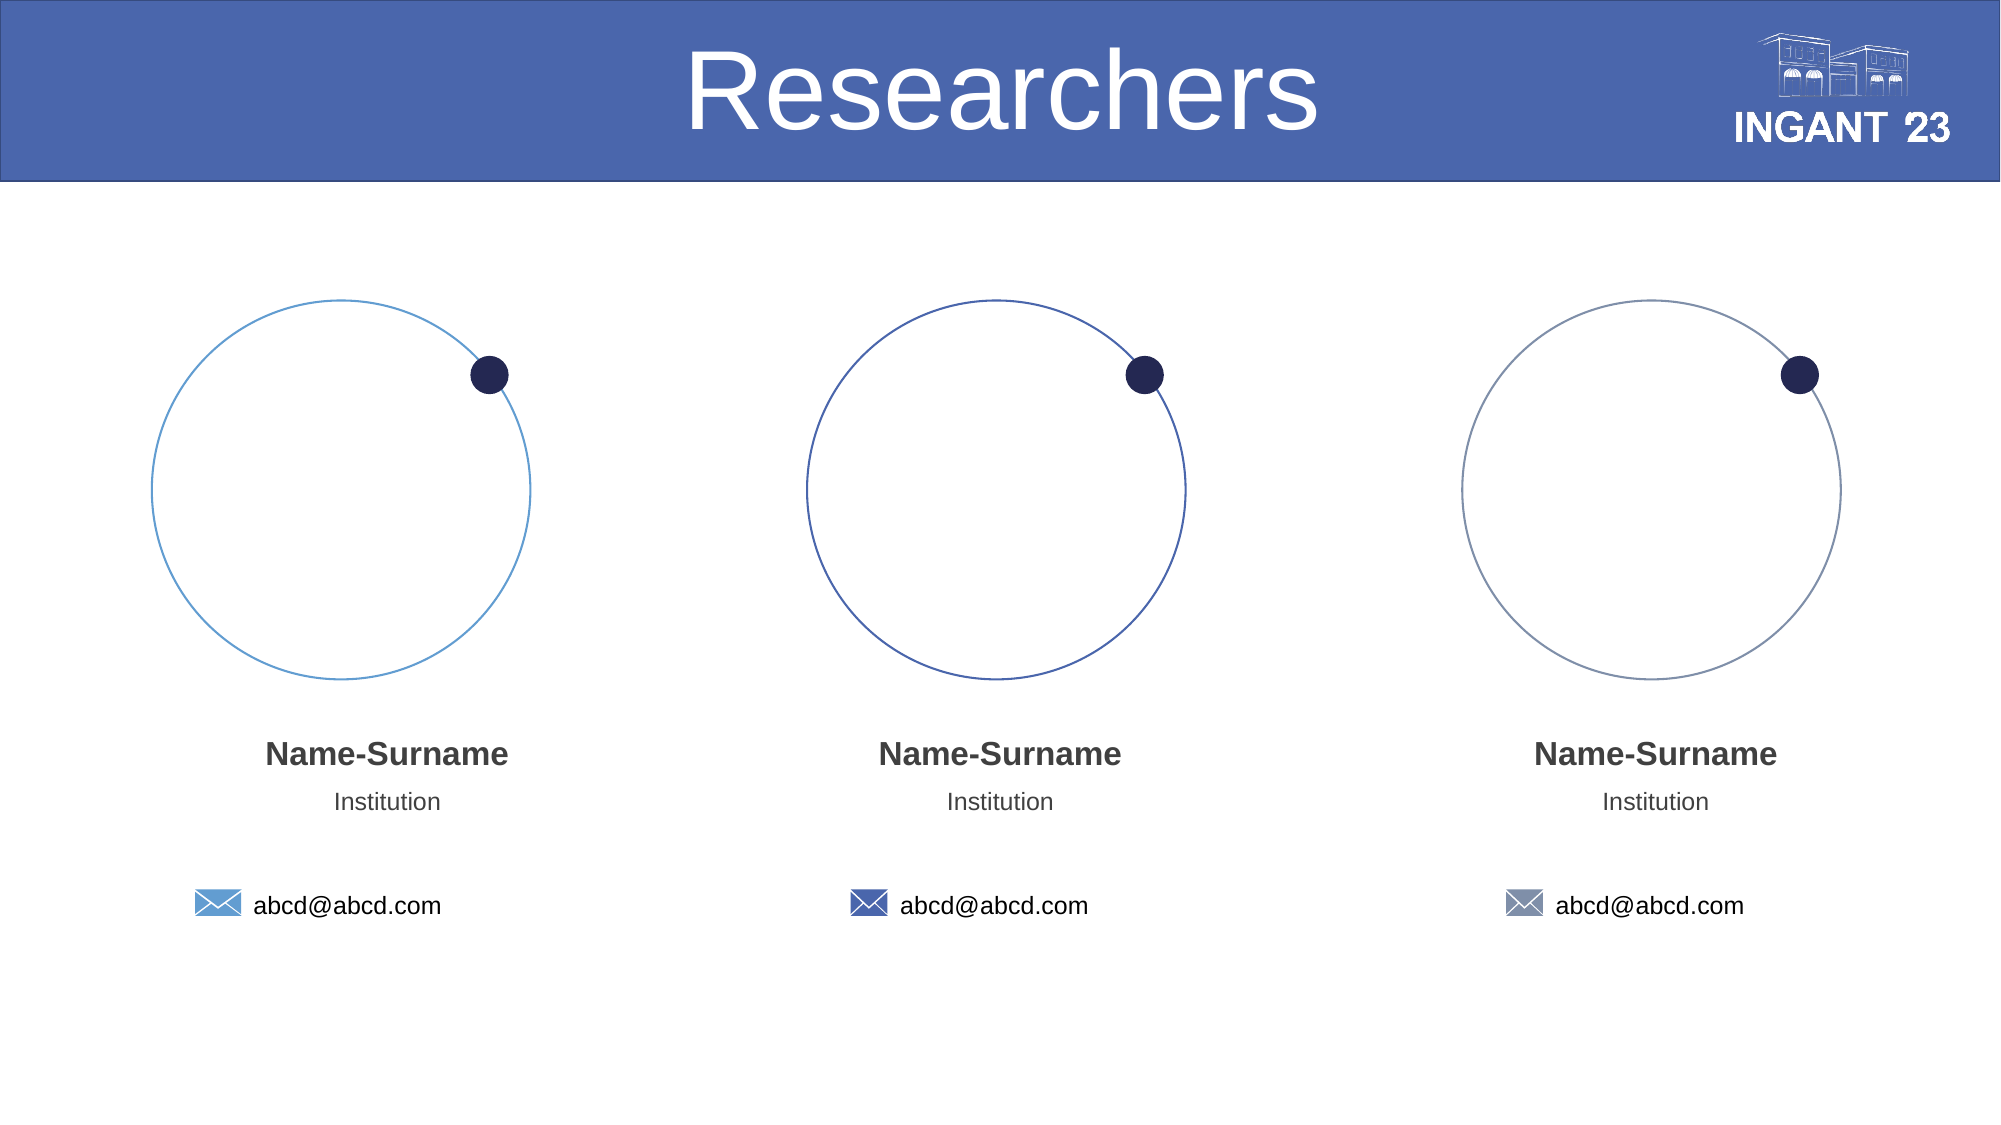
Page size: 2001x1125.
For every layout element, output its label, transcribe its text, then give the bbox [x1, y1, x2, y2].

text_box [850, 881, 1151, 928]
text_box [1491, 725, 1821, 824]
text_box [835, 725, 1165, 824]
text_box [180, 725, 595, 824]
picture [179, 328, 503, 652]
list Researchers [53, 34, 1952, 154]
picture [1490, 328, 1813, 652]
picture [835, 328, 1158, 652]
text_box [195, 881, 571, 928]
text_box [1506, 881, 1806, 928]
